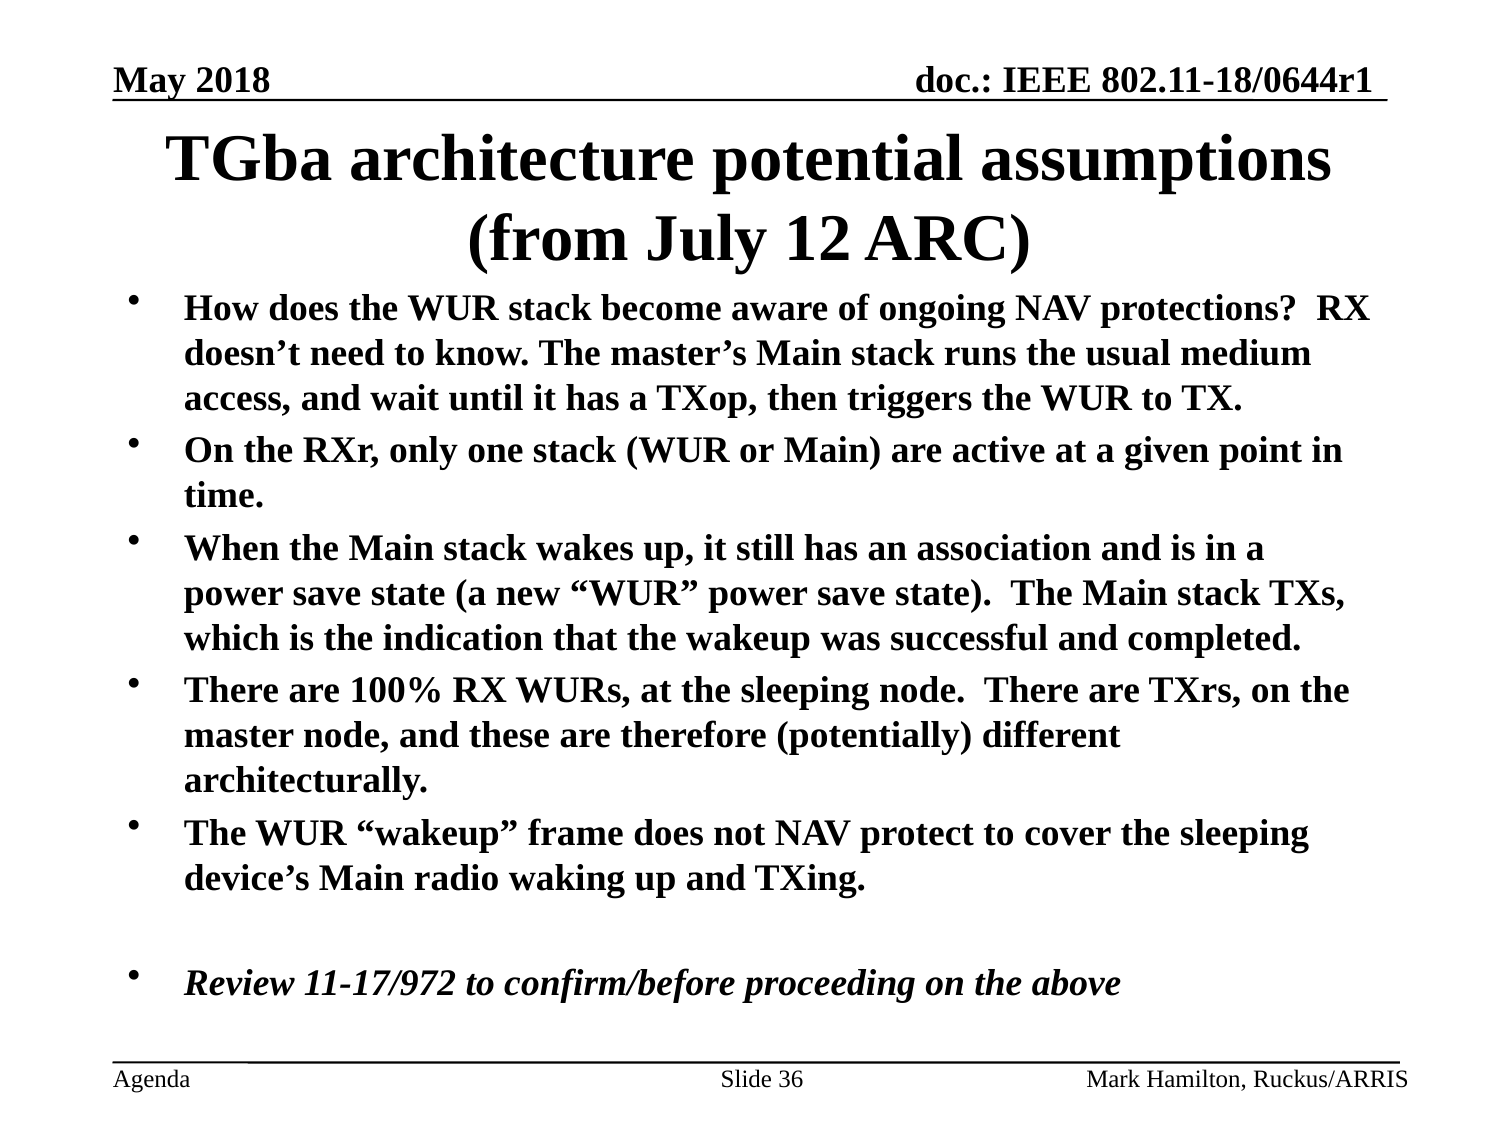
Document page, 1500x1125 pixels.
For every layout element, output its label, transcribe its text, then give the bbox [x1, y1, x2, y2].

title TGba architecture potential assumptions (from July 12 ARC) [112, 112, 1388, 275]
list How does the WUR stack become aware of ongoing NAV protections? RX doesn’t need to know. The master’s Main stack runs the usual medium access, and wait until it has a TXop, then triggers the WUR to TX. On the RXr, only one stack (WUR or Main) are active at a given point in time. When the Main stack wakes up, it still has an association and is in a power save state (a new “WUR” power save state). The Main stack TXs, which is the indication that the wakeup was successful and completed. There are 100% RX WURs, at the sleeping node. There are TXrs, on the master node, and these are therefore (potentially) different architecturally. The WUR “wakeup” frame does not NAV protect to cover the sleeping device’s Main radio waking up and TXing. Review 11-17/972 to confirm/before proceeding on the above [112, 275, 1388, 1050]
